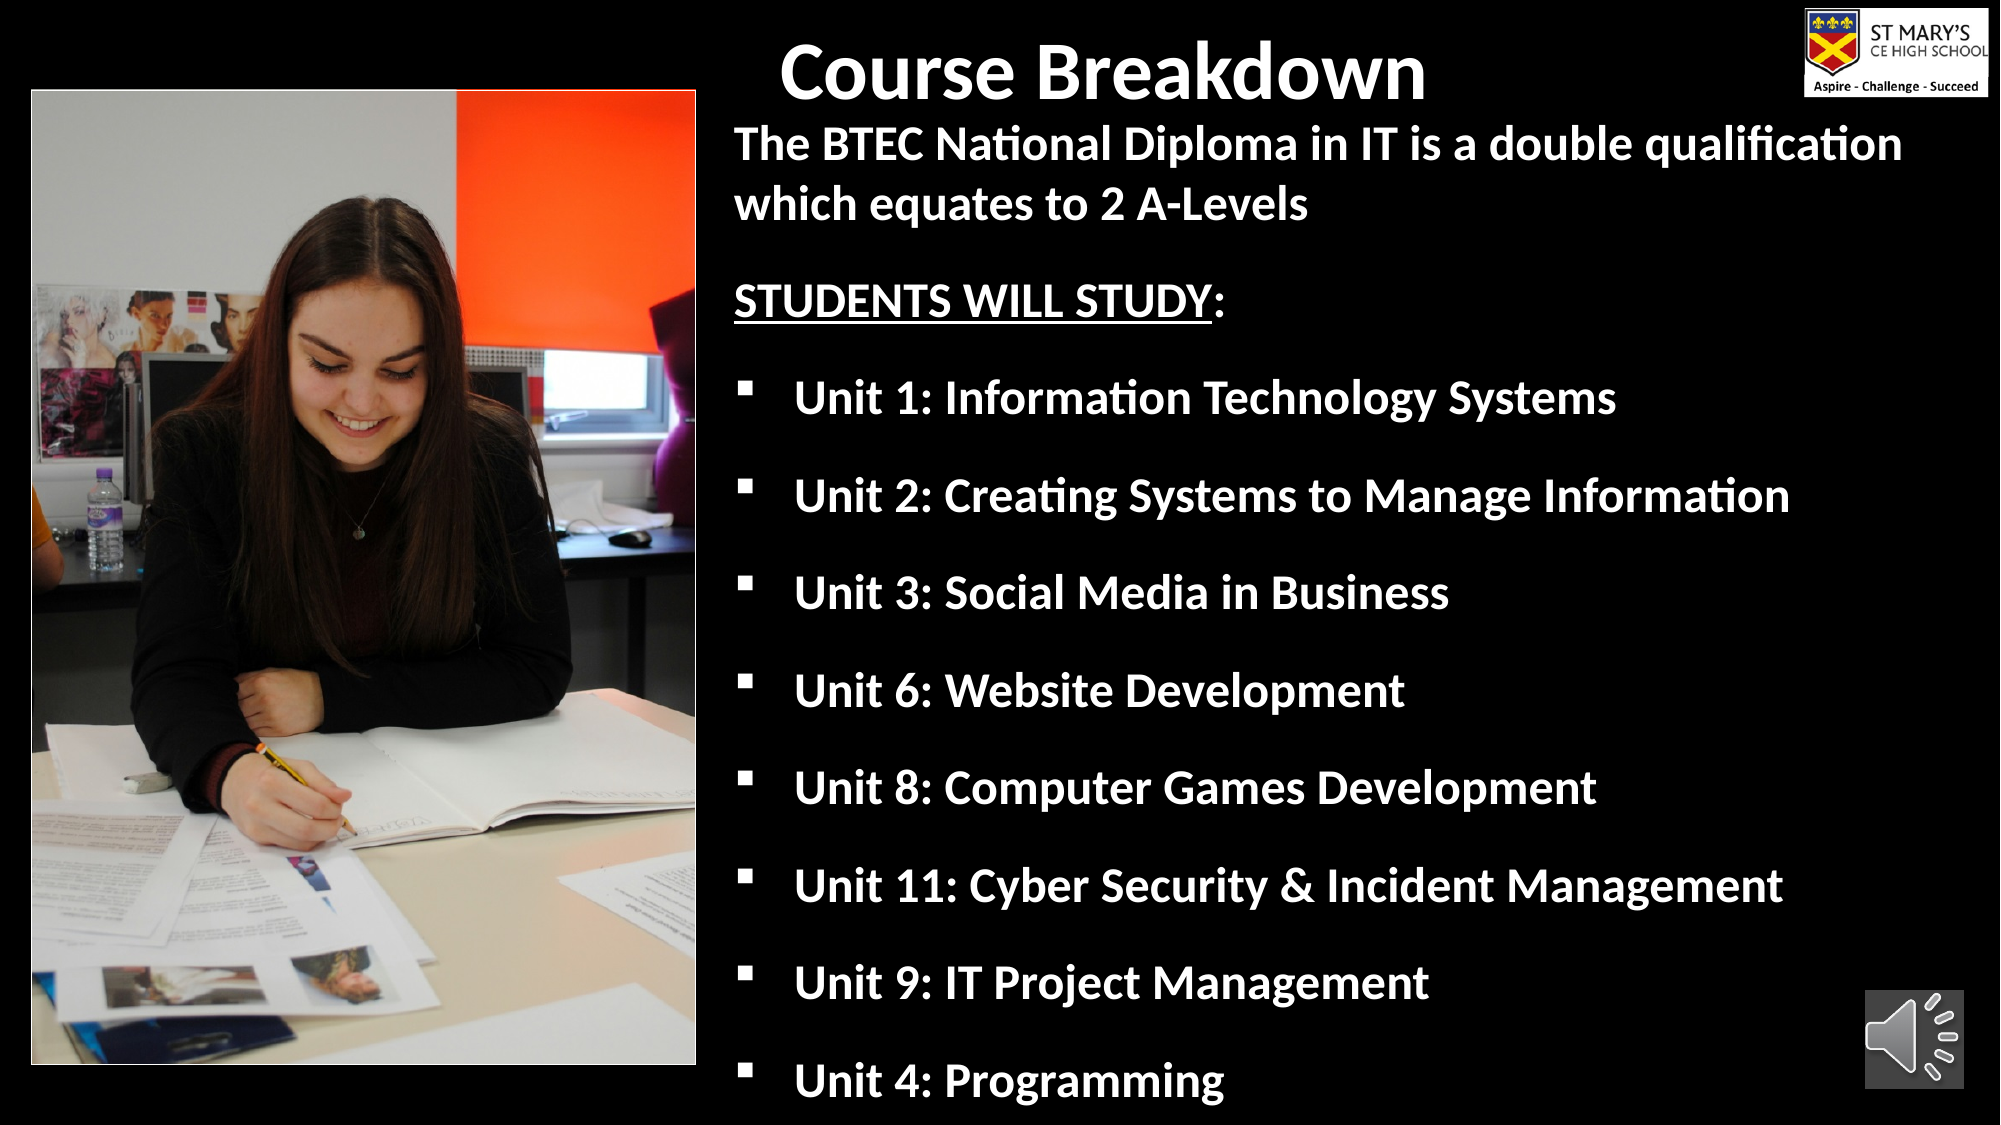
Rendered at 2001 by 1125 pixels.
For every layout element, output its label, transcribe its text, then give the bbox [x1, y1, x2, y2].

picture [1802, 8, 1989, 103]
title Course Breakdown [220, 8, 1800, 197]
picture [31, 89, 696, 1066]
picture [1864, 989, 1965, 1090]
list The BTEC National Diploma in IT is a double qualification which equates to 2 A-Levels STUDENTS WILL STUDY: Unit 1: Information Technology Systems Unit 2: Creating Systems to Manage Information Unit 3: Social Media in Business Unit 6: Website Development Unit 8: Computer Games Development Unit 11: Cyber Security & Incident Management Unit 9: IT Project Management Unit 4: Programming [718, 102, 1989, 1125]
